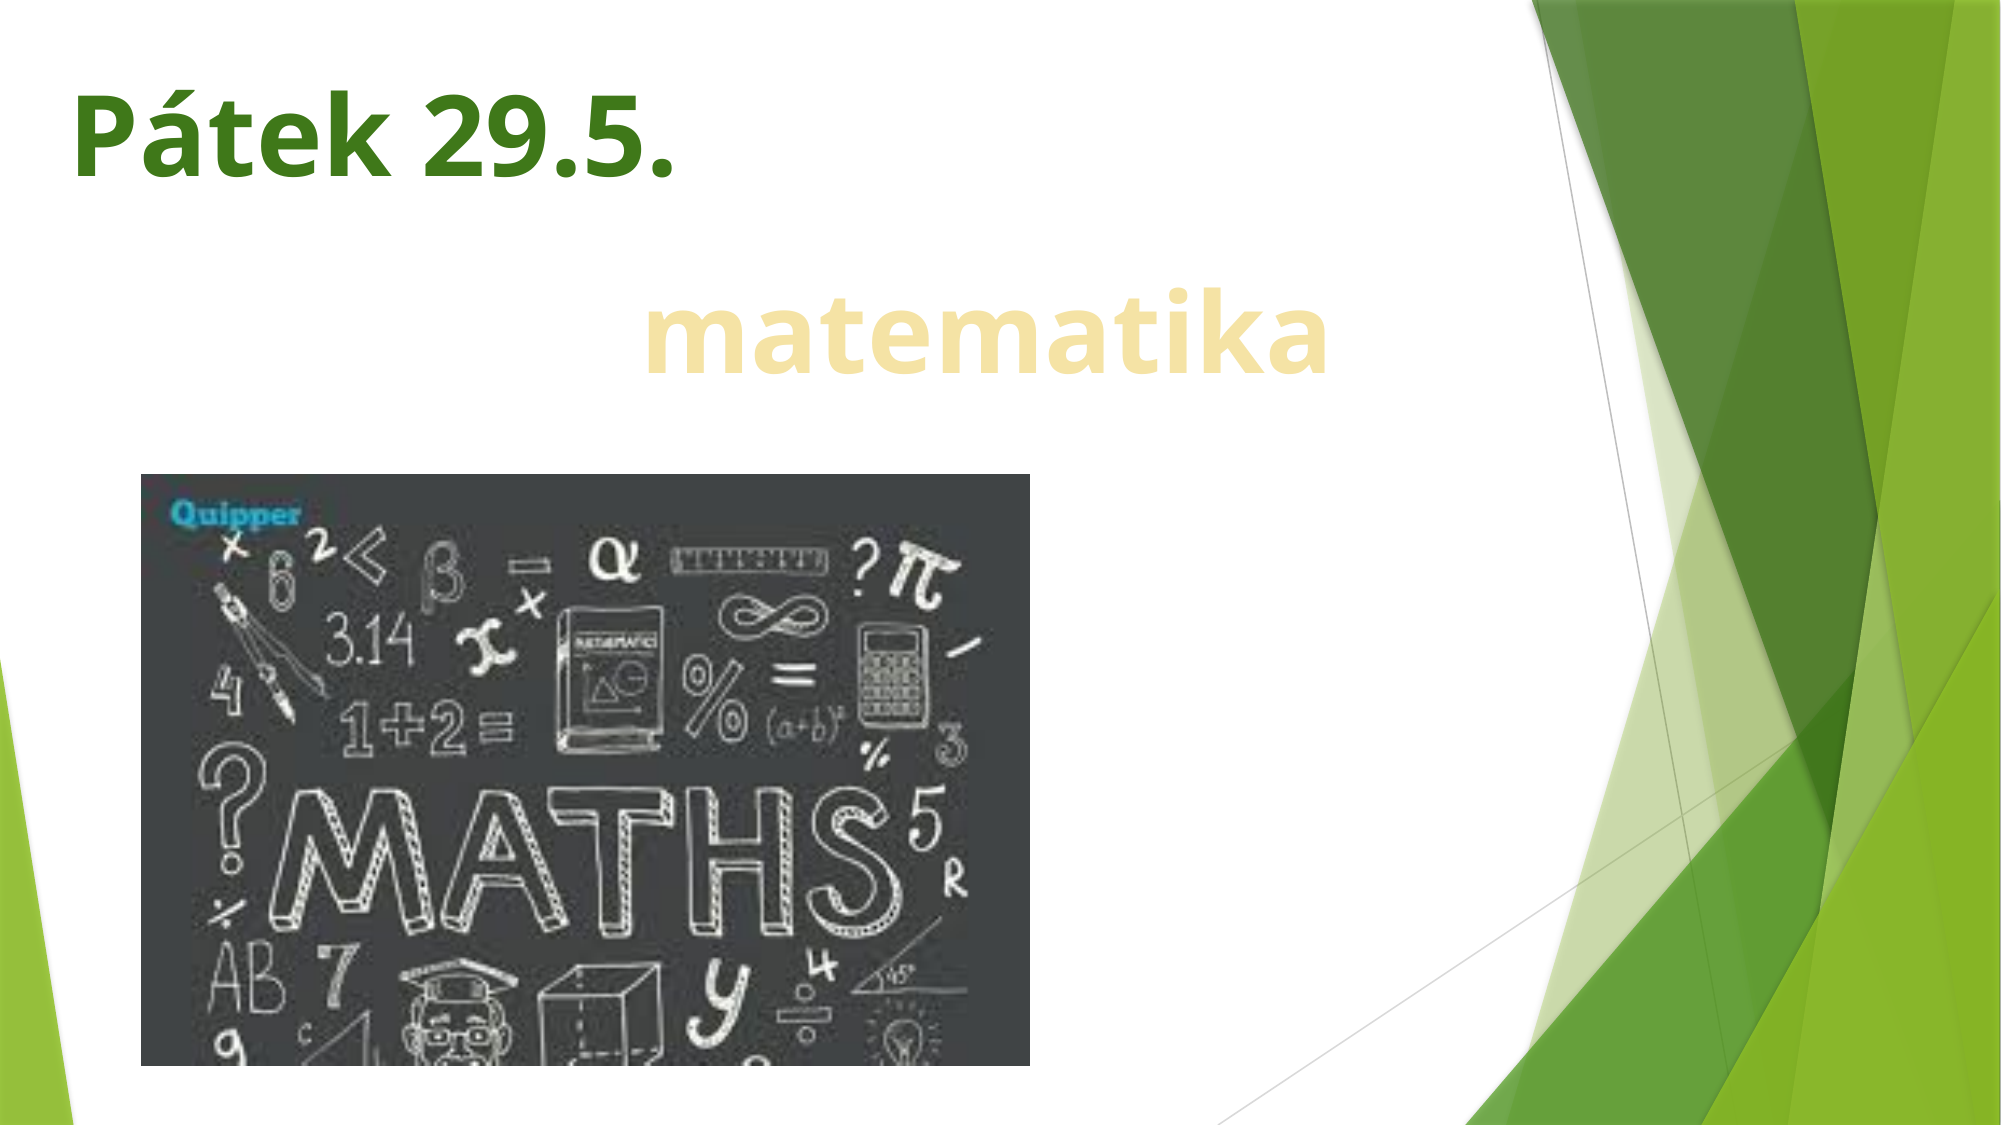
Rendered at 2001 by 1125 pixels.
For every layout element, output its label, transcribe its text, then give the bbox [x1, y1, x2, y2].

picture [140, 474, 1030, 1067]
text_box matematika [619, 253, 1355, 404]
title Pátek 29.5. [53, 56, 704, 344]
